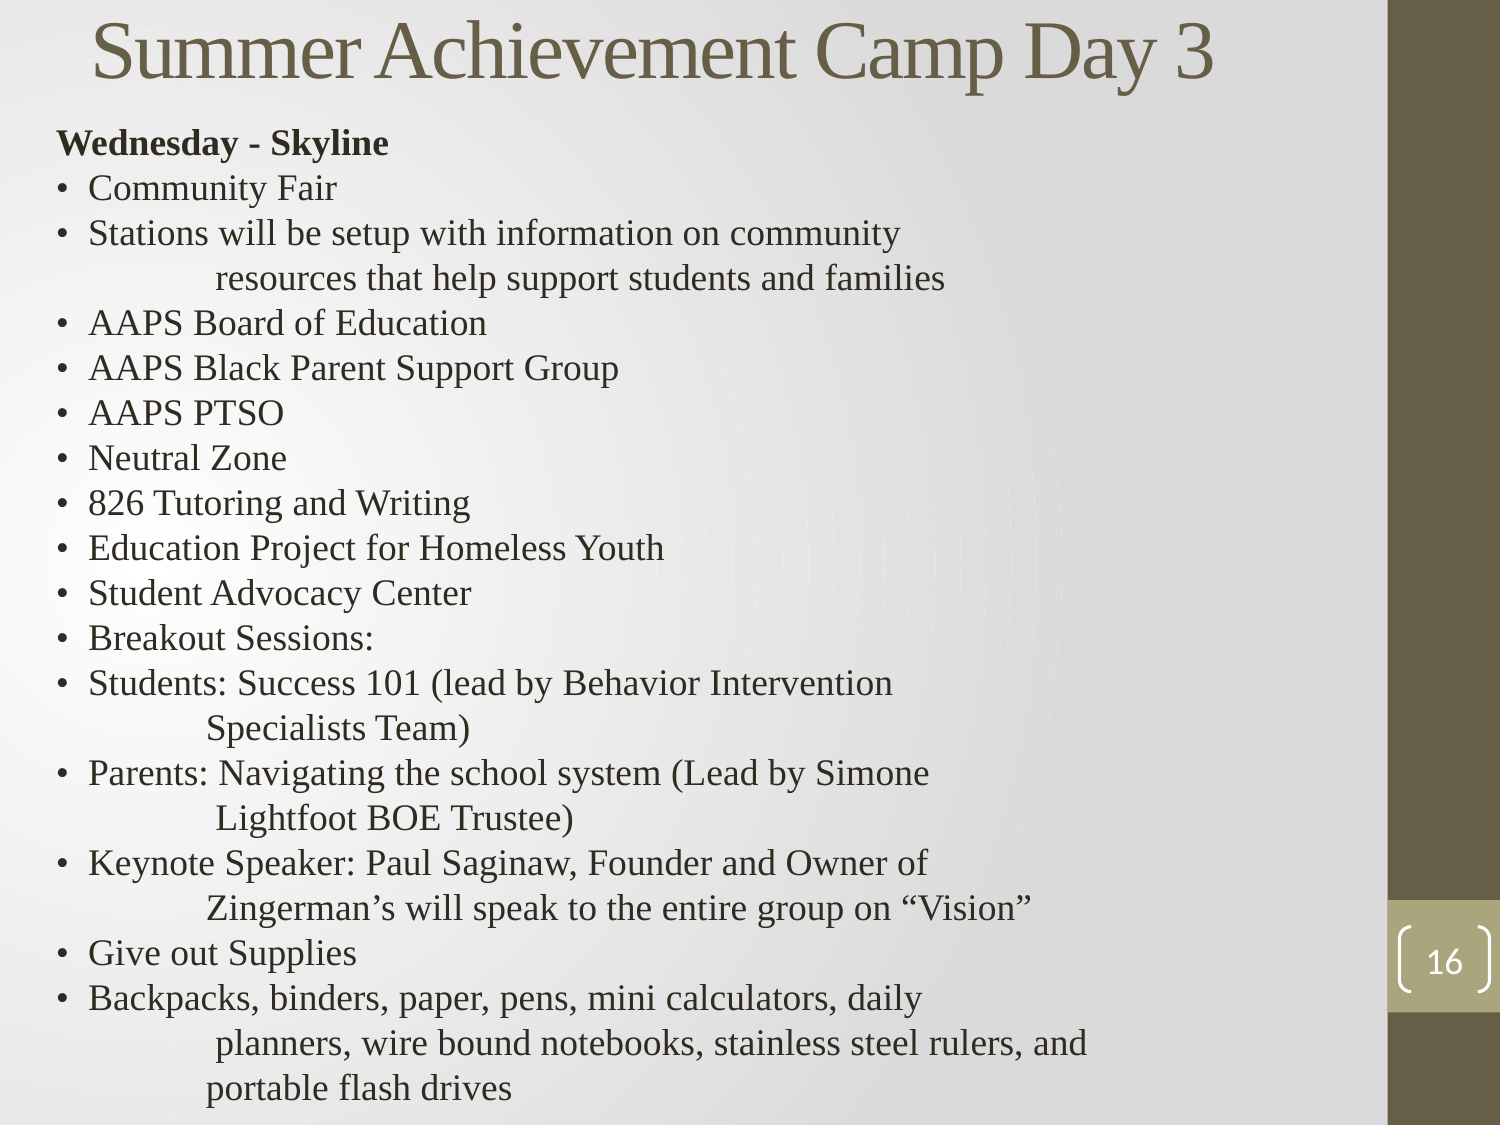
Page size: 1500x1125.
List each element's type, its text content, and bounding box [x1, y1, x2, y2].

title Summer Achievement Camp Day 3 [75, 0, 1325, 110]
text_box Wednesday - Skyline • Community Fair • Stations will be setup with information on community resources that help support students and families • AAPS Board of Education • AAPS Black Parent Support Group • AAPS PTSO • Neutral Zone • 826 Tutoring and Writing • Education Project for Homeless Youth • Student Advocacy Center • Breakout Sessions: • Students: Success 101 (lead by Behavior Intervention Specialists Team) • Parents: Navigating the school system (Lead by Simone Lightfoot BOE Trustee) • Keynote Speaker: Paul Saginaw, Founder and Owner of Zingerman’s will speak to the entire group on “Vision” • Give out Supplies • Backpacks, binders, paper, pens, mini calculators, daily planners, wire bound notebooks, stainless steel rulers, and portable flash drives [41, 110, 1368, 1115]
slide_number 16 [1397, 925, 1492, 994]
